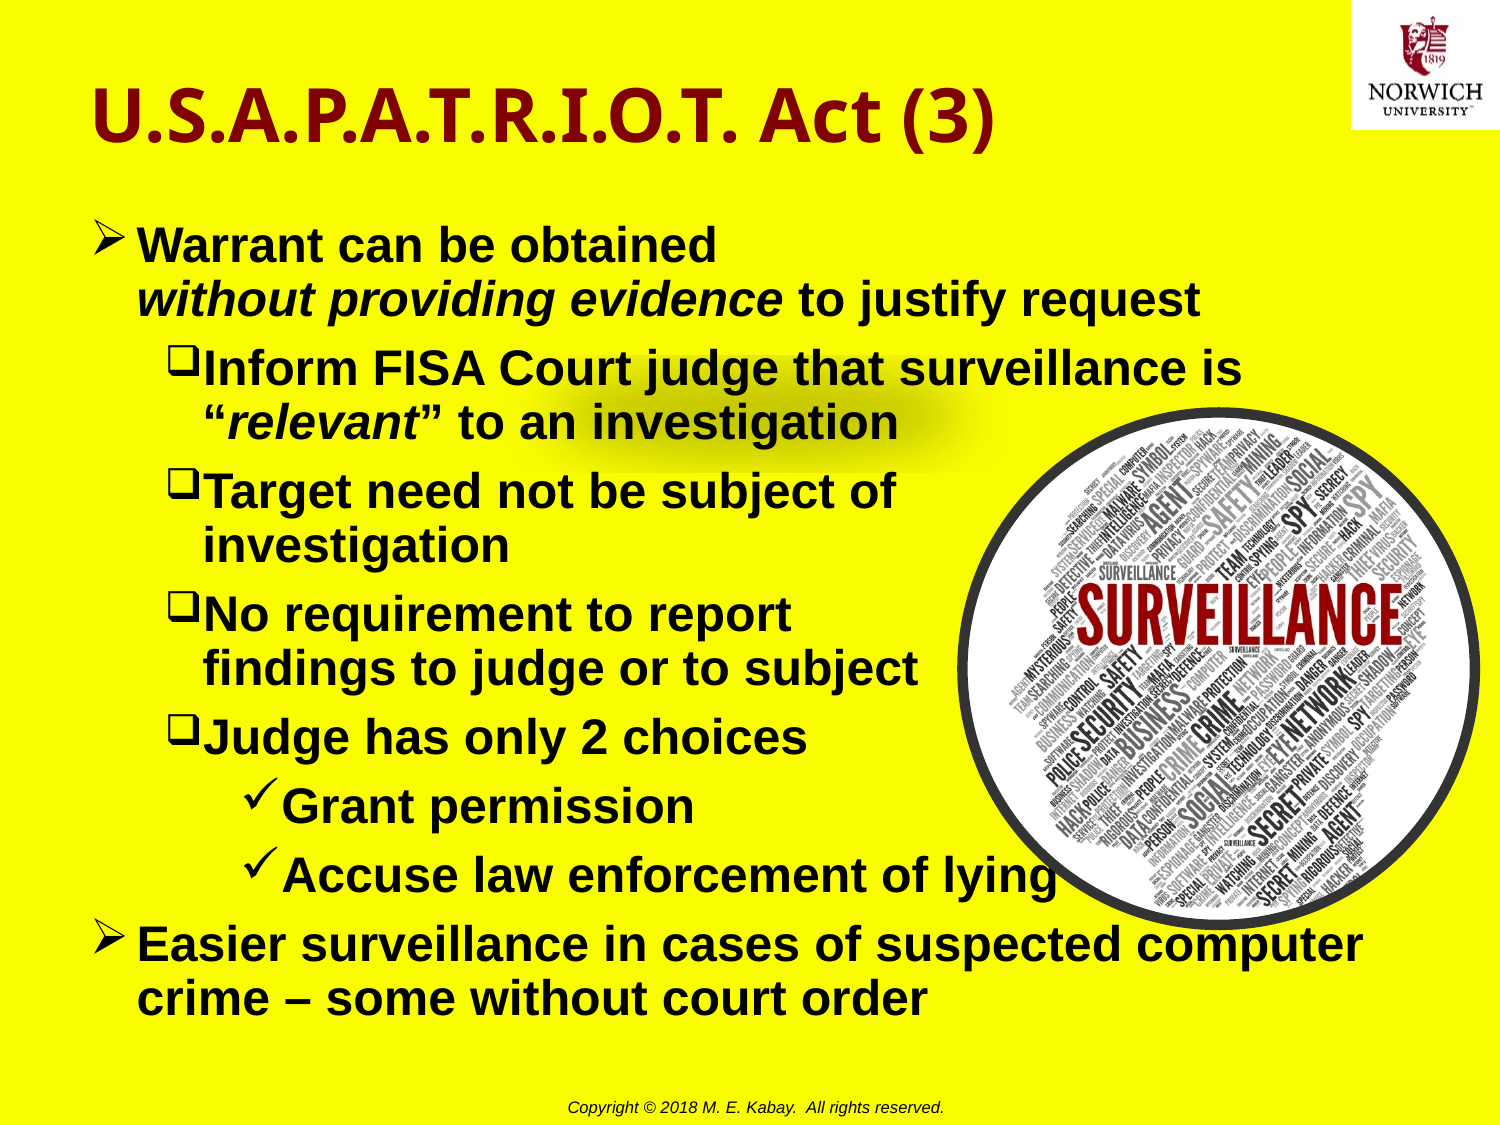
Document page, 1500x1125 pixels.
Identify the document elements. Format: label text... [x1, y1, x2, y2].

picture [1351, 0, 1500, 130]
list Warrant can be obtained without providing evidence to justify request Inform FISA Court judge that surveillance is “relevant” to an investigation Target need not be subject of investigation No requirement to report findings to judge or to subject Judge has only 2 choices Grant permission Accuse law enforcement of lying Easier surveillance in cases of suspected computer crime – some without court order [74, 211, 1426, 1088]
title U.S.A.P.A.T.R.I.O.T. Act (3) [74, 24, 1338, 211]
picture [962, 412, 1476, 926]
